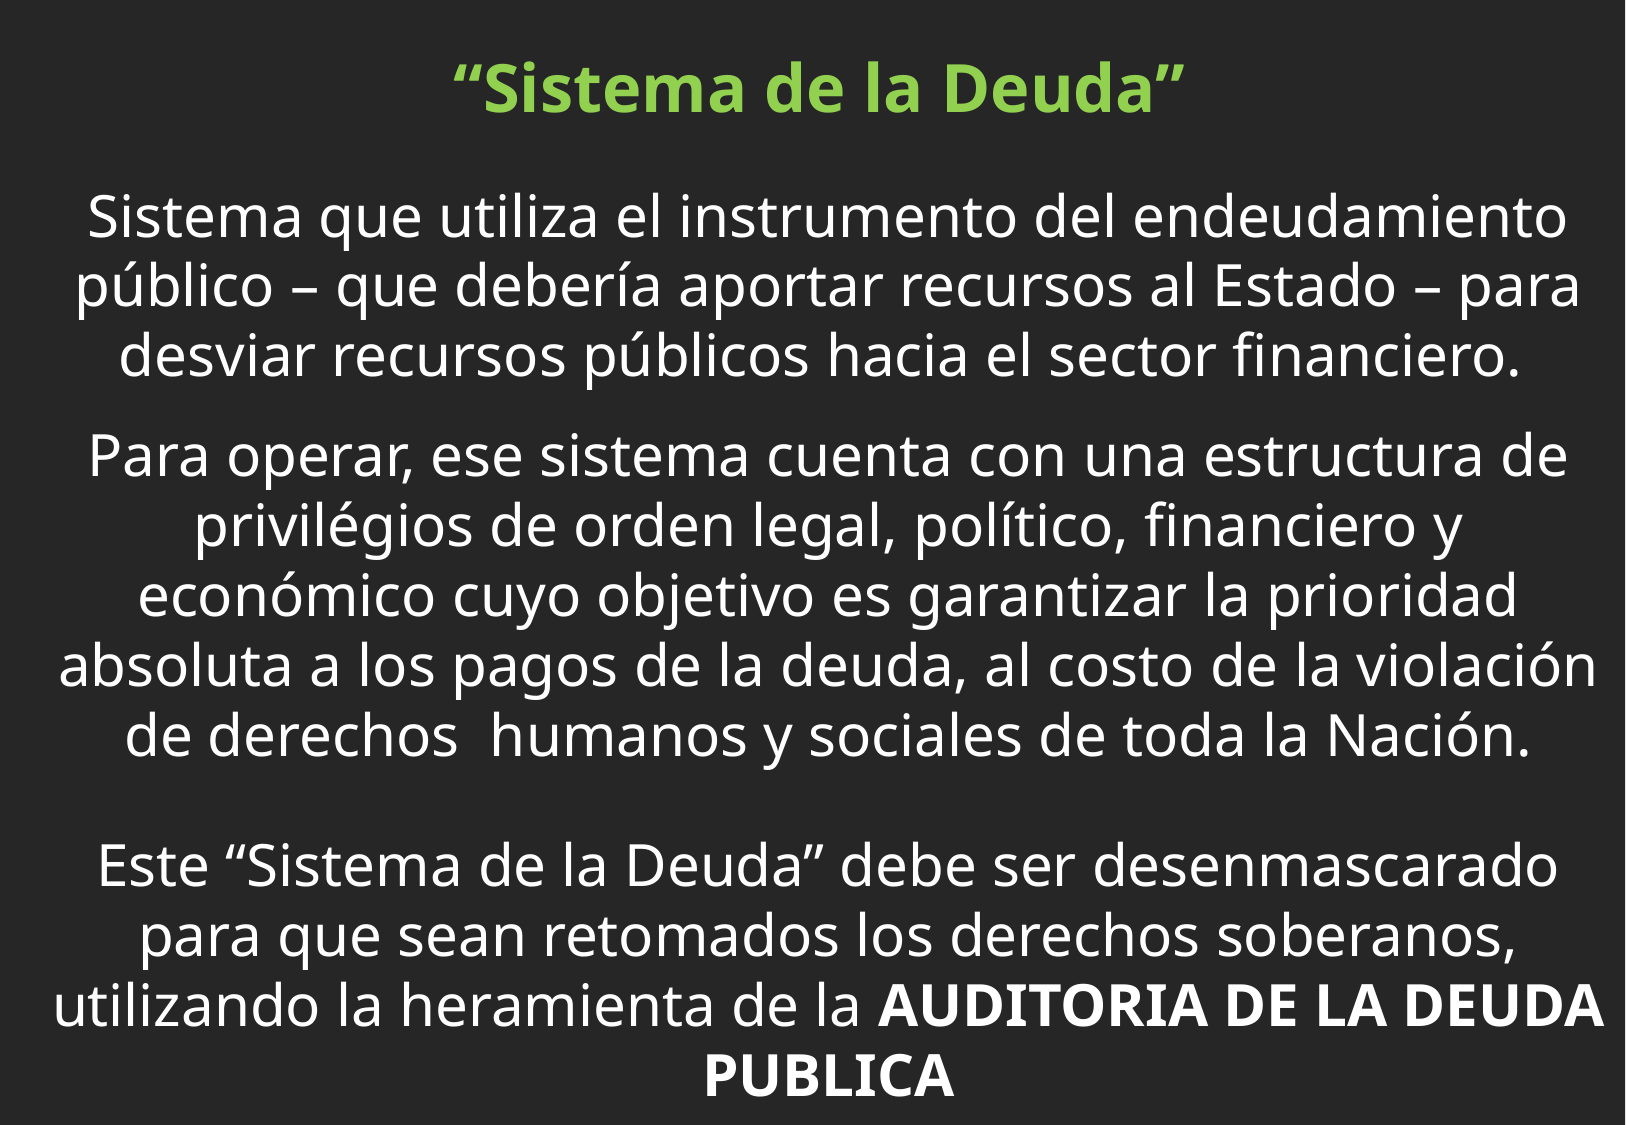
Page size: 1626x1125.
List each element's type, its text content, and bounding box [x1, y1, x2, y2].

text_box “Sistema de la Deuda” Sistema que utiliza el instrumento del endeudamiento público – que debería aportar recursos al Estado – para desviar recursos públicos hacia el sector financiero. Para operar, ese sistema cuenta con una estructura de privilégios de orden legal, político, financiero y económico cuyo objetivo es garantizar la prioridad absoluta a los pagos de la deuda, al costo de la violación de derechos humanos y sociales de toda la Nación. Este “Sistema de la Deuda” debe ser desenmascarado para que sean retomados los derechos soberanos, utilizando la heramienta de la AUDITORIA DE LA DEUDA PUBLICA [31, 31, 1625, 1125]
